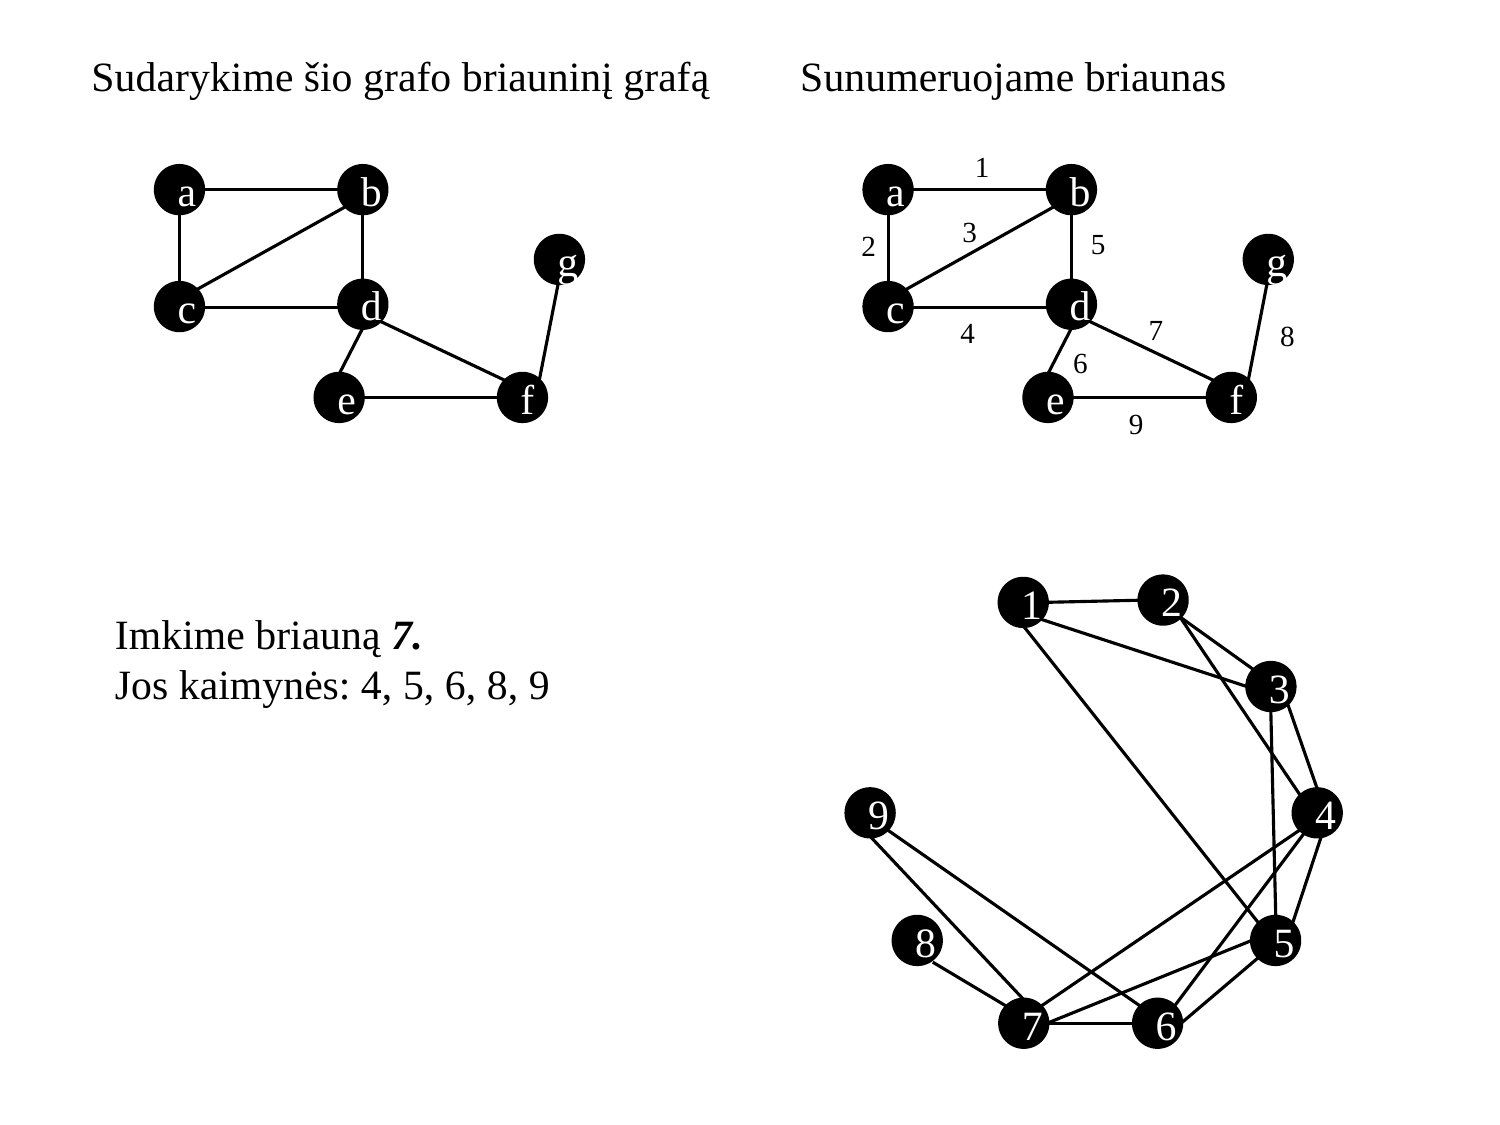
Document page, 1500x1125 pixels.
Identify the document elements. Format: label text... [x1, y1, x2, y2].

text_box Sunumeruojame briaunas [785, 42, 1436, 108]
text_box Sudarykime šio grafo briauninį grafą [76, 42, 727, 108]
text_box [846, 140, 1301, 449]
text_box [155, 165, 584, 422]
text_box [846, 576, 1342, 1048]
text_box Imkime briauną 7. Jos kaimynės: 4, 5, 6, 8, 9 [100, 600, 680, 715]
